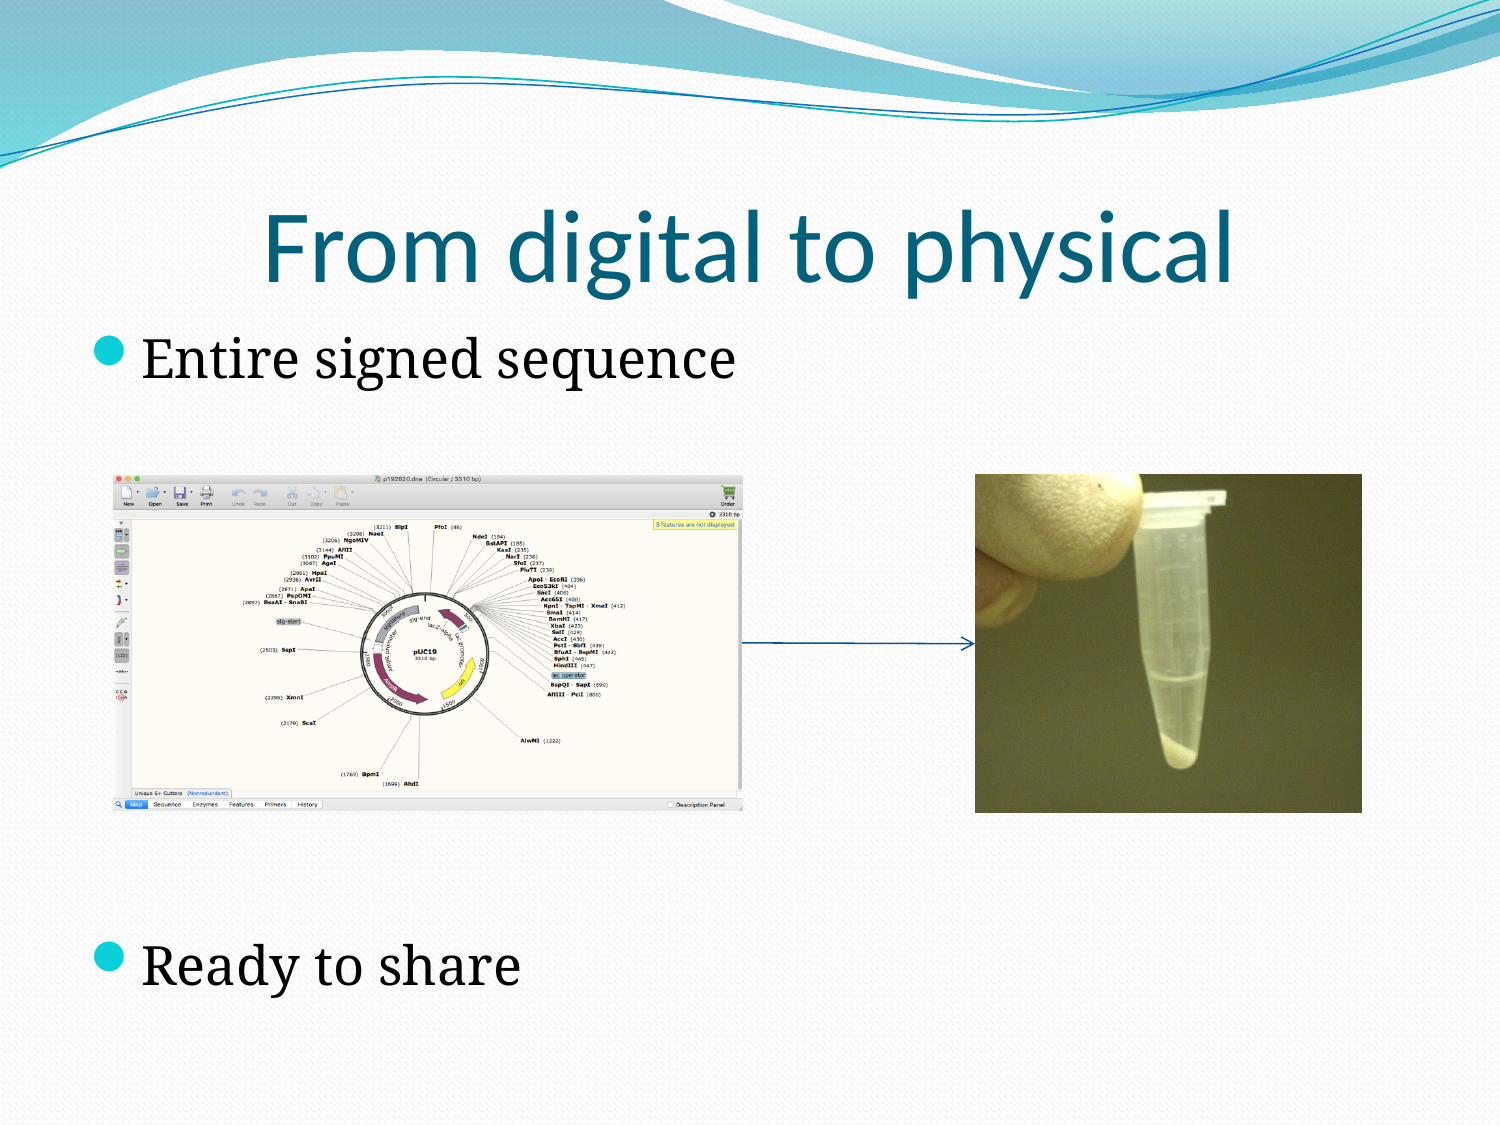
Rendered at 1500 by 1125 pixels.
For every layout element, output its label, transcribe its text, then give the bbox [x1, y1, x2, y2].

picture [112, 474, 743, 812]
picture [974, 474, 1362, 813]
title From digital to physical [75, 115, 1425, 303]
list Entire signed sequence Ready to share [75, 317, 1425, 1038]
